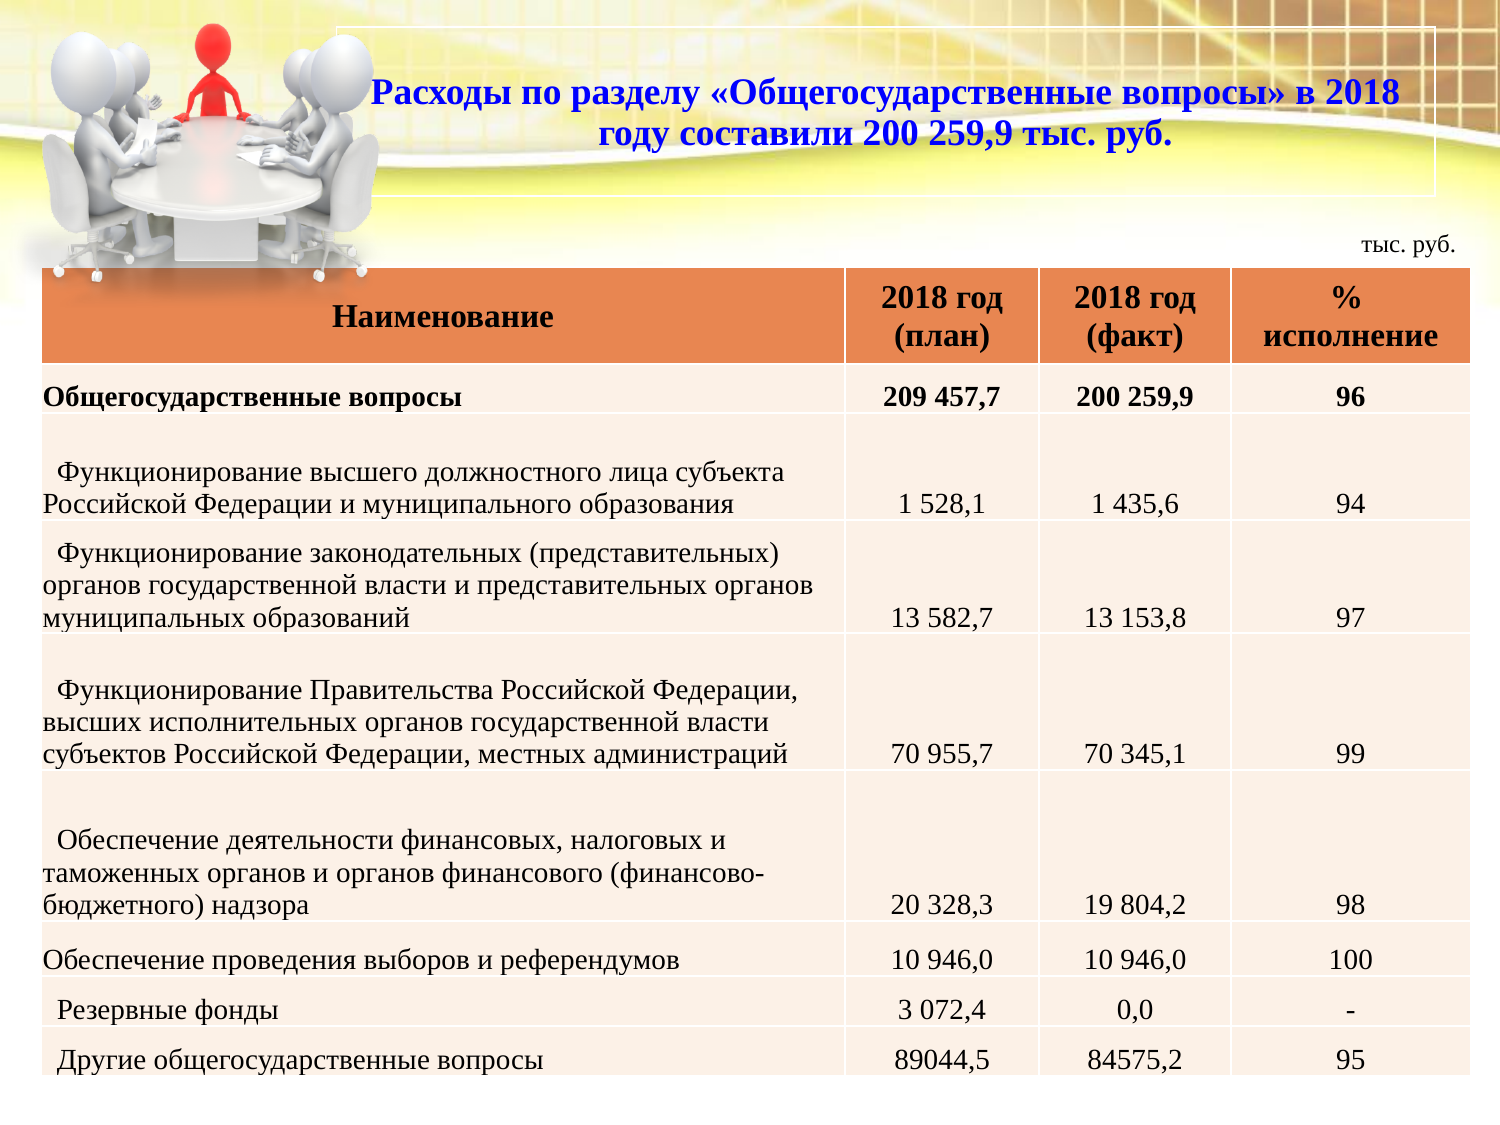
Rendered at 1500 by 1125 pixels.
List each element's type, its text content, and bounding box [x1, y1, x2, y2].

table_cell Функционирование Правительства Российской Федерации, высших исполнительных органов государственной власти субъектов Российской Федерации, местных администраций [42, 634, 844, 769]
table_cell 20 328,3 [846, 771, 1038, 920]
table_cell Обеспечение проведения выборов и референдумов [42, 922, 844, 975]
table_cell Функционирование высшего должностного лица субъекта Российской Федерации и муниципального образования [42, 414, 844, 519]
table_cell 1 528,1 [846, 414, 1038, 519]
table_header Наименование [42, 268, 844, 363]
table_cell 13 582,7 [846, 521, 1038, 632]
table_cell 19 804,2 [1040, 771, 1230, 920]
table_header Расходы по разделу «Общегосударственные вопросы» в 2018 году составили 200 259,9 тыс. руб. [435, 28, 1434, 195]
table_cell Общегосударственные вопросы [42, 365, 844, 412]
table_cell - [1232, 977, 1470, 1025]
table_cell 99 [1232, 634, 1470, 769]
table_cell 1 435,6 [1040, 414, 1230, 519]
table_cell Резервные фонды [42, 977, 844, 1025]
picture [0, 0, 1500, 1125]
table_cell 96 [1232, 365, 1470, 412]
table_cell 209 457,7 [846, 365, 1038, 412]
table_cell 95 [1232, 1027, 1470, 1075]
table_cell 0,0 [1040, 977, 1230, 1025]
text_box тыс. руб. [1316, 220, 1500, 265]
table_cell 84575,2 [1040, 1027, 1230, 1075]
table_cell 10 946,0 [1040, 922, 1230, 975]
table_header % исполнение [1232, 268, 1470, 363]
table_cell 200 259,9 [1040, 365, 1230, 412]
table_cell Другие общегосударственные вопросы [42, 1027, 844, 1075]
table_cell 13 153,8 [1040, 521, 1230, 632]
table_cell 89044,5 [846, 1027, 1038, 1075]
table_cell 94 [1232, 414, 1470, 519]
table_cell 98 [1232, 771, 1470, 920]
table_cell 10 946,0 [846, 922, 1038, 975]
table_cell Обеспечение деятельности финансовых, налоговых и таможенных органов и органов финансового (финансово-бюджетного) надзора [42, 771, 844, 920]
table_cell 3 072,4 [846, 977, 1038, 1025]
table_header 2018 год (факт) [1040, 268, 1230, 363]
table_cell 100 [1232, 922, 1470, 975]
table_header 2018 год (план) [846, 268, 1038, 363]
table_cell Функционирование законодательных (представительных) органов государственной власти и представительных органов муниципальных образований [42, 521, 844, 632]
table_cell 70 345,1 [1040, 634, 1230, 769]
table_cell 97 [1232, 521, 1470, 632]
table_cell 70 955,7 [846, 634, 1038, 769]
